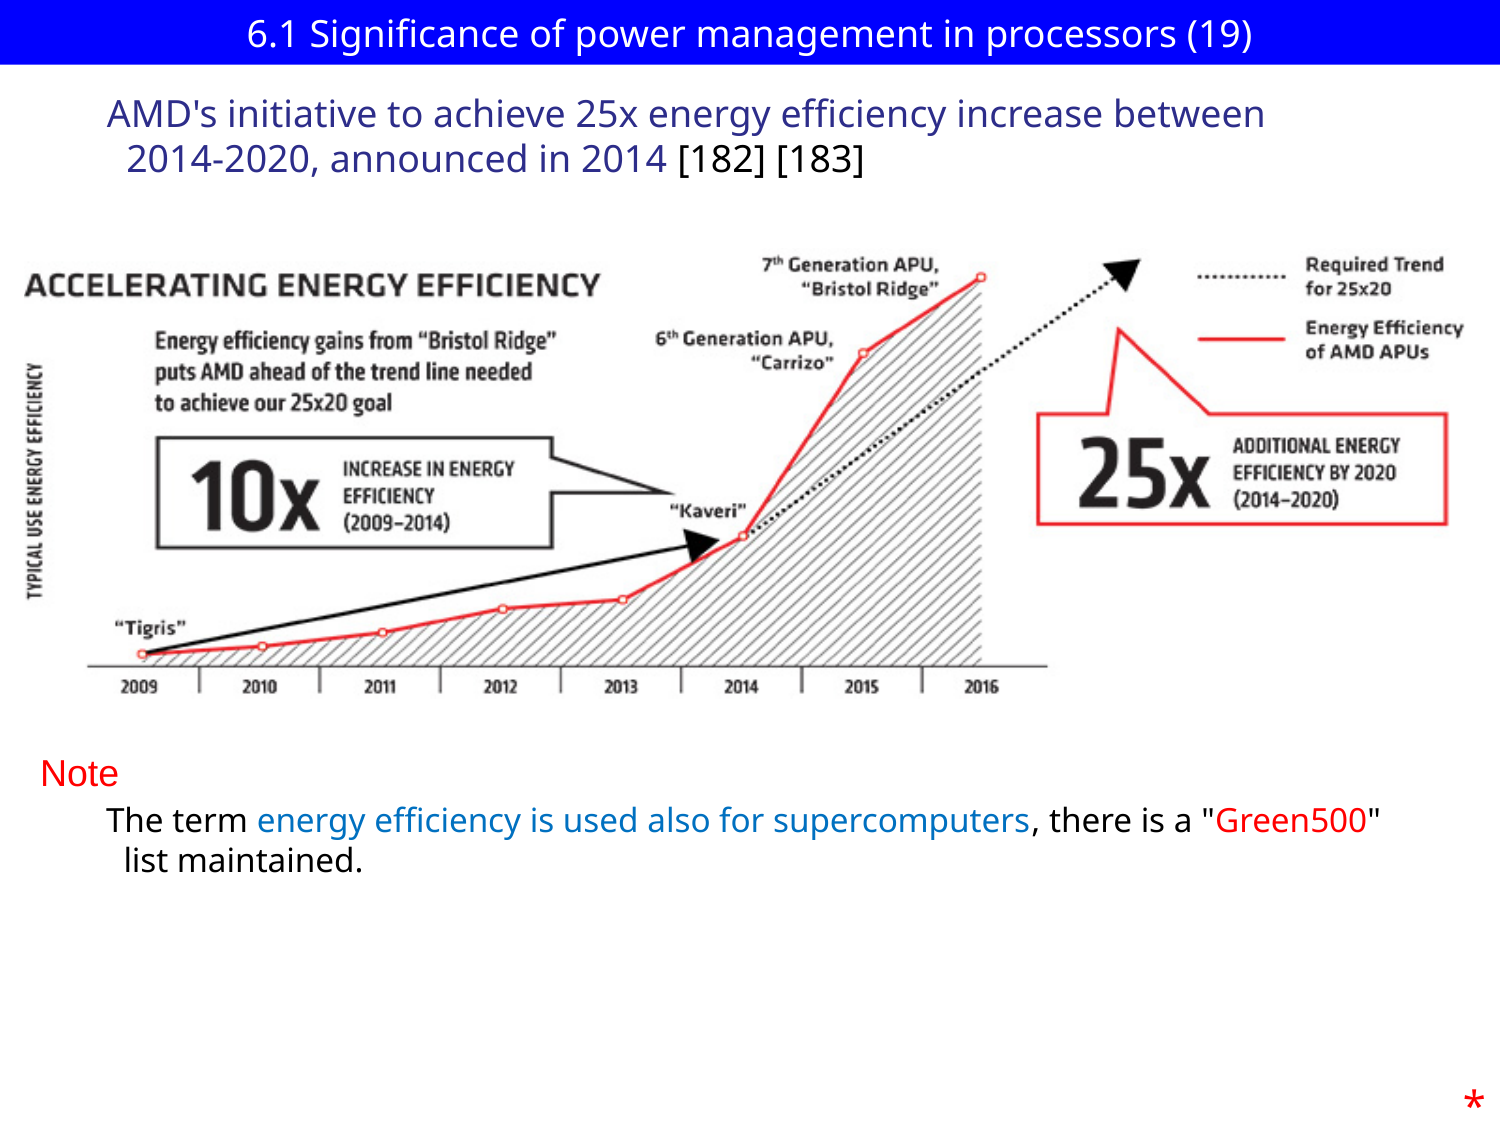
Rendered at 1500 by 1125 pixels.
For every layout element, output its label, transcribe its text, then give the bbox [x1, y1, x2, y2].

text_box * [1448, 1071, 1500, 1125]
title 6.1 Significance of power management in processors (19) [0, 0, 1500, 65]
text_box The term energy efficiency is used also for supercomputers, there is a "Green500" list maintained. [91, 792, 1396, 887]
text_box Note [25, 741, 135, 801]
picture [24, 247, 1469, 700]
text_box AMD's initiative to achieve 25x energy efficiency increase between 2014-2020, announced in 2014 [182] [183] [92, 82, 1283, 188]
